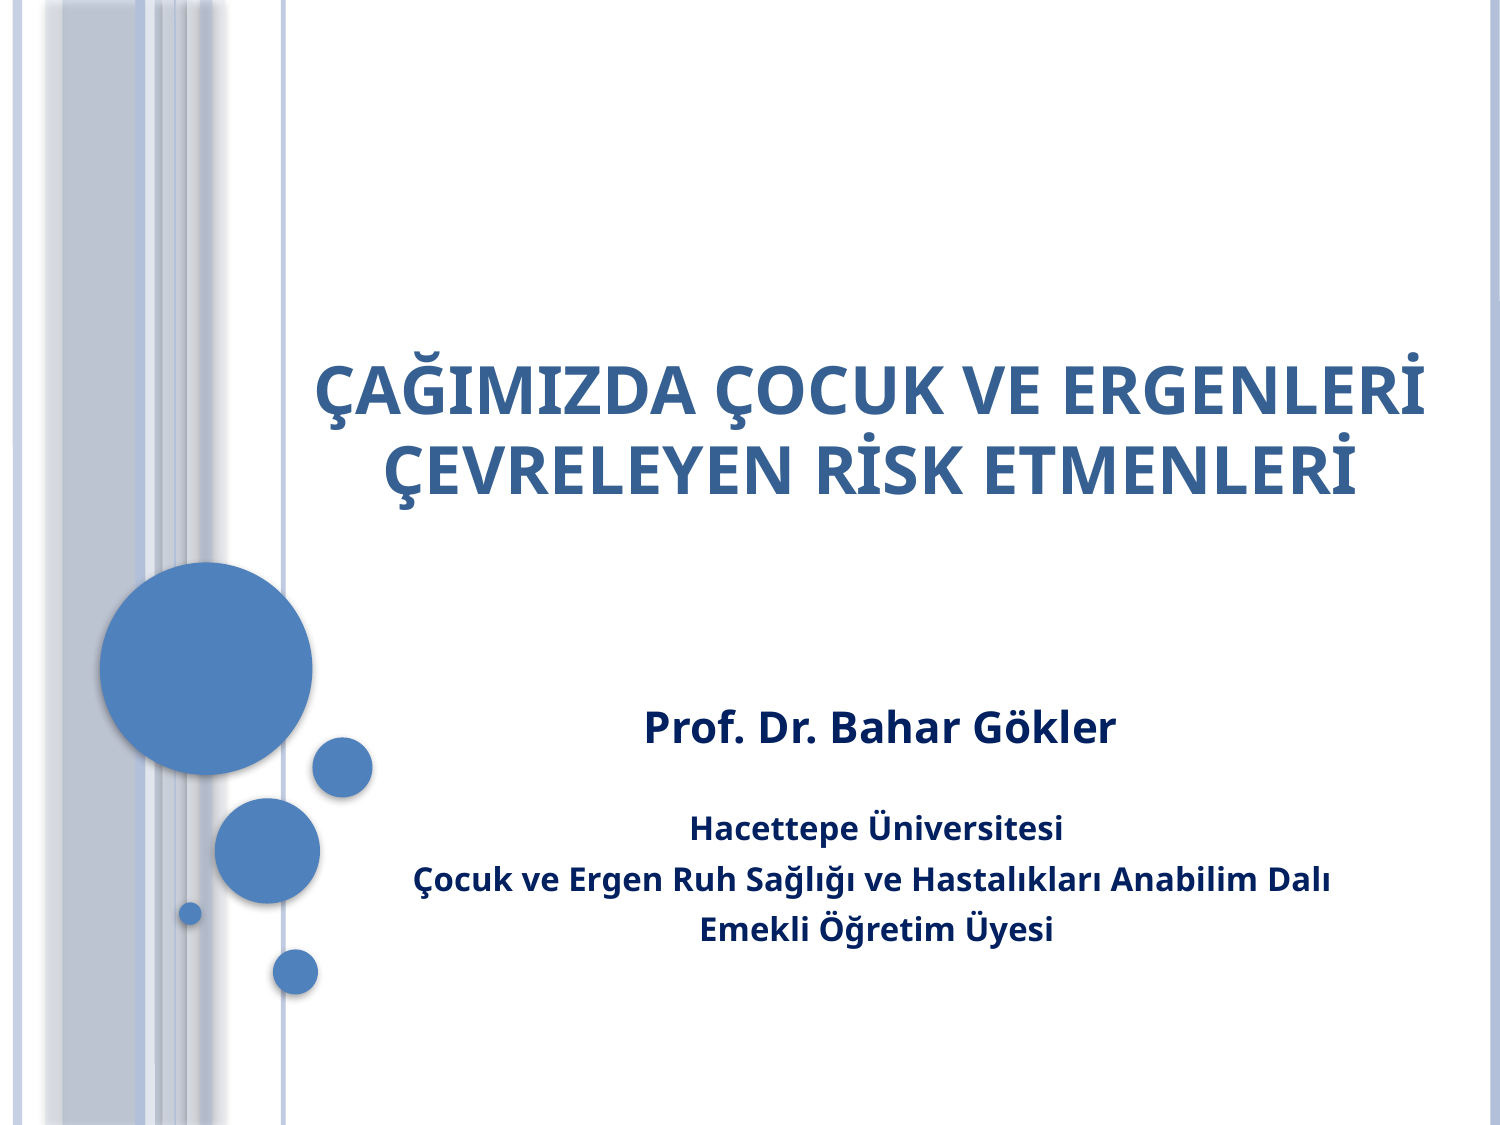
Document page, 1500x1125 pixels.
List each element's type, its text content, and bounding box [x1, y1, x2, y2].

subtitle Prof. Dr. Bahar Gökler Hacettepe Üniversitesi Çocuk ve Ergen Ruh Sağlığı ve Hastalıkları Anabilim Dalı Emekli Öğretim Üyesi [375, 692, 1388, 1046]
title ÇAĞIMIZDA ÇOCUK VE ERGENLERİ ÇEVRELEYEN RİSK ETMENLERİ [277, 243, 1459, 516]
